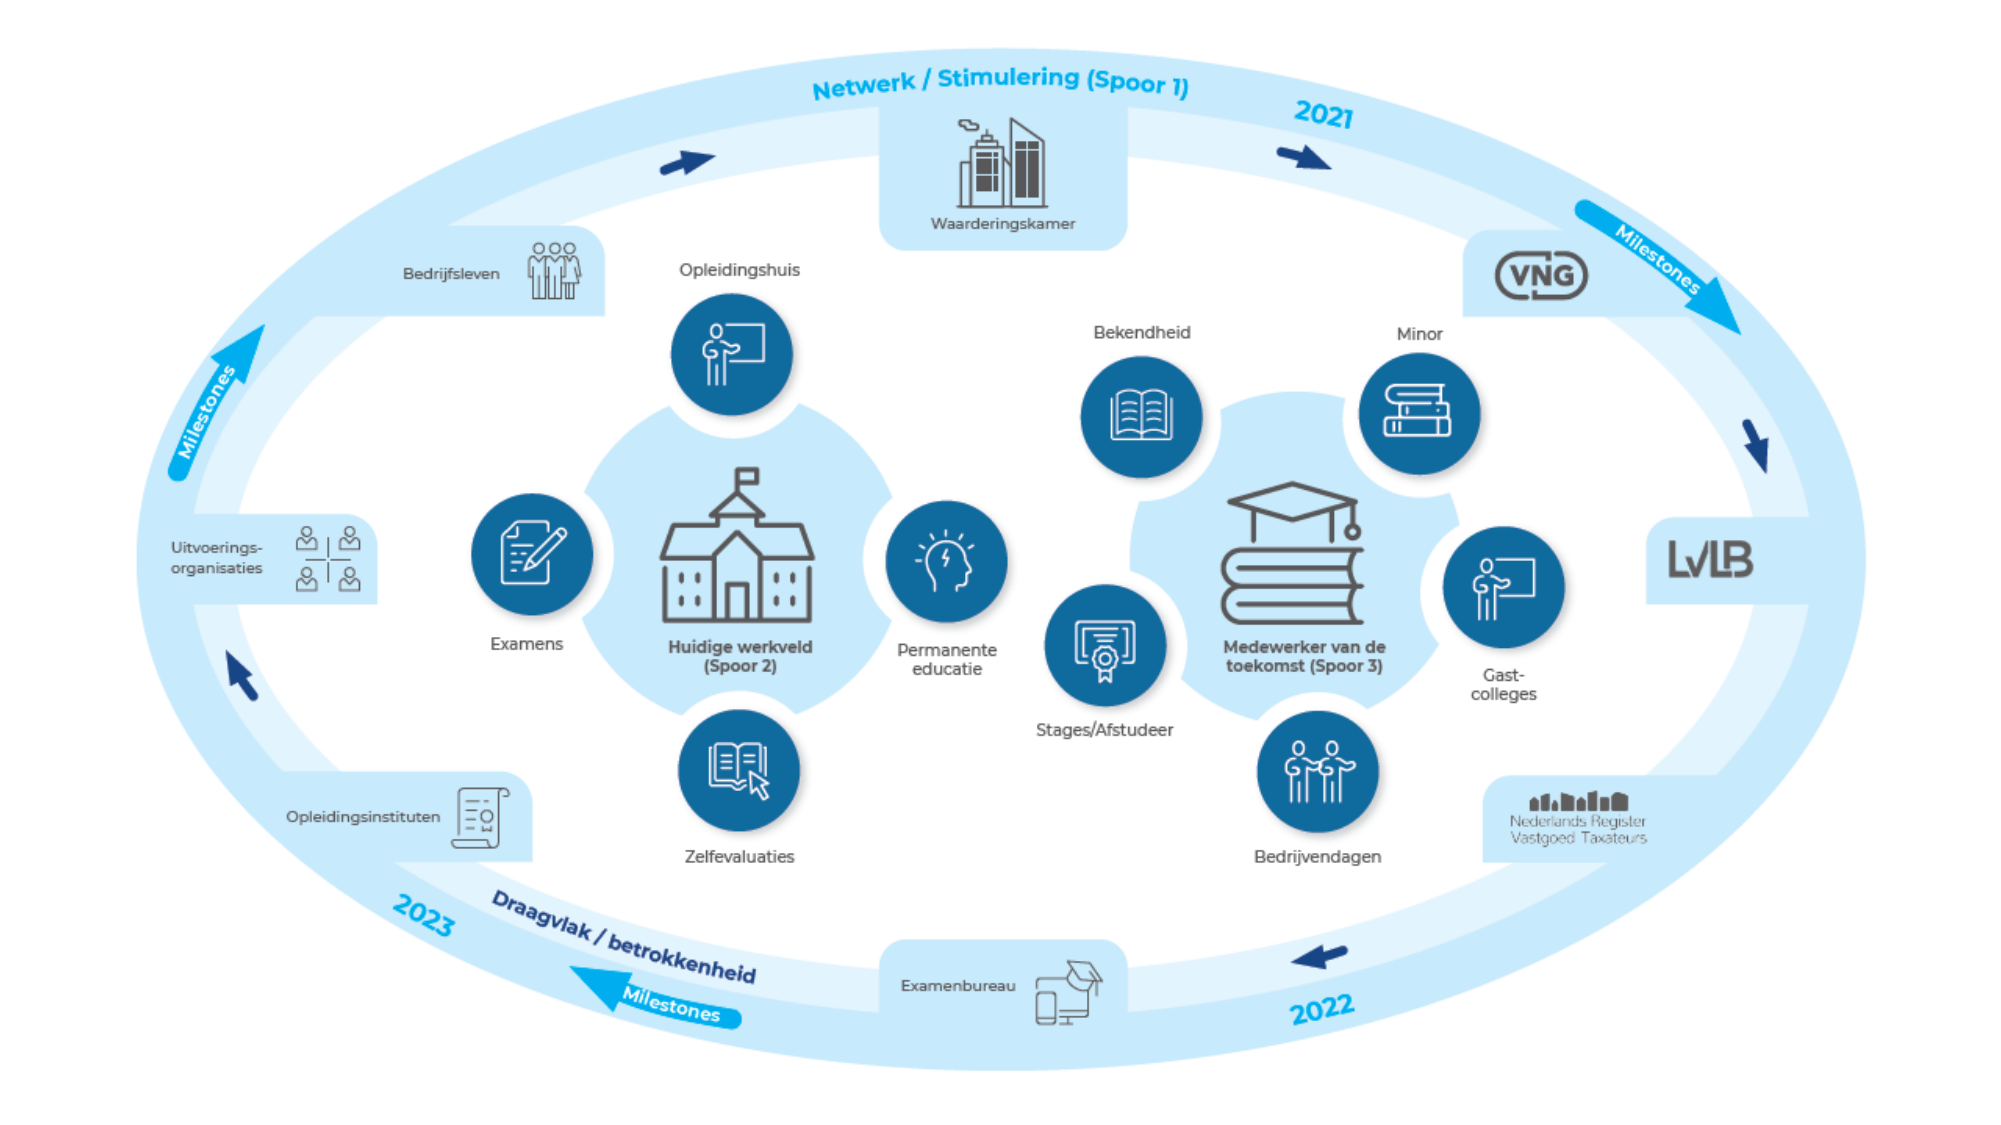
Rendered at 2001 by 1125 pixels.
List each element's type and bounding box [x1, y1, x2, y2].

picture [101, 32, 1899, 1093]
